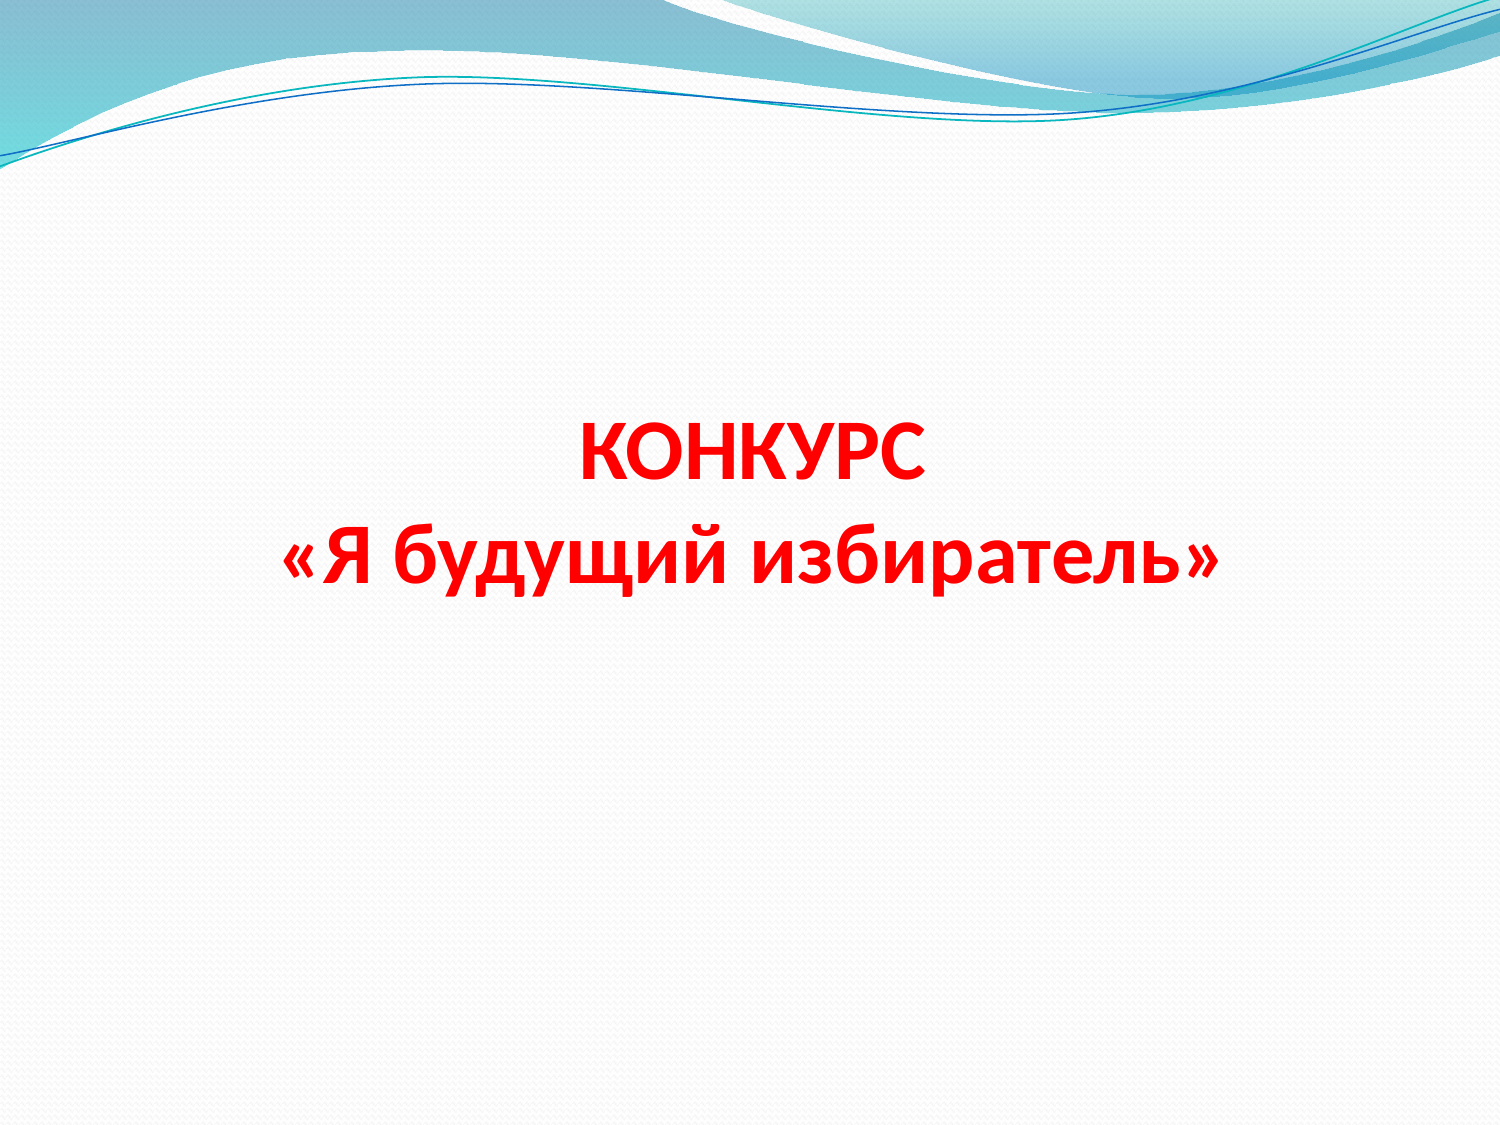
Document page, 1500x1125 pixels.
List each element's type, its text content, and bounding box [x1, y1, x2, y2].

title КОНКУРС «Я будущий избиратель» [76, 385, 1430, 601]
